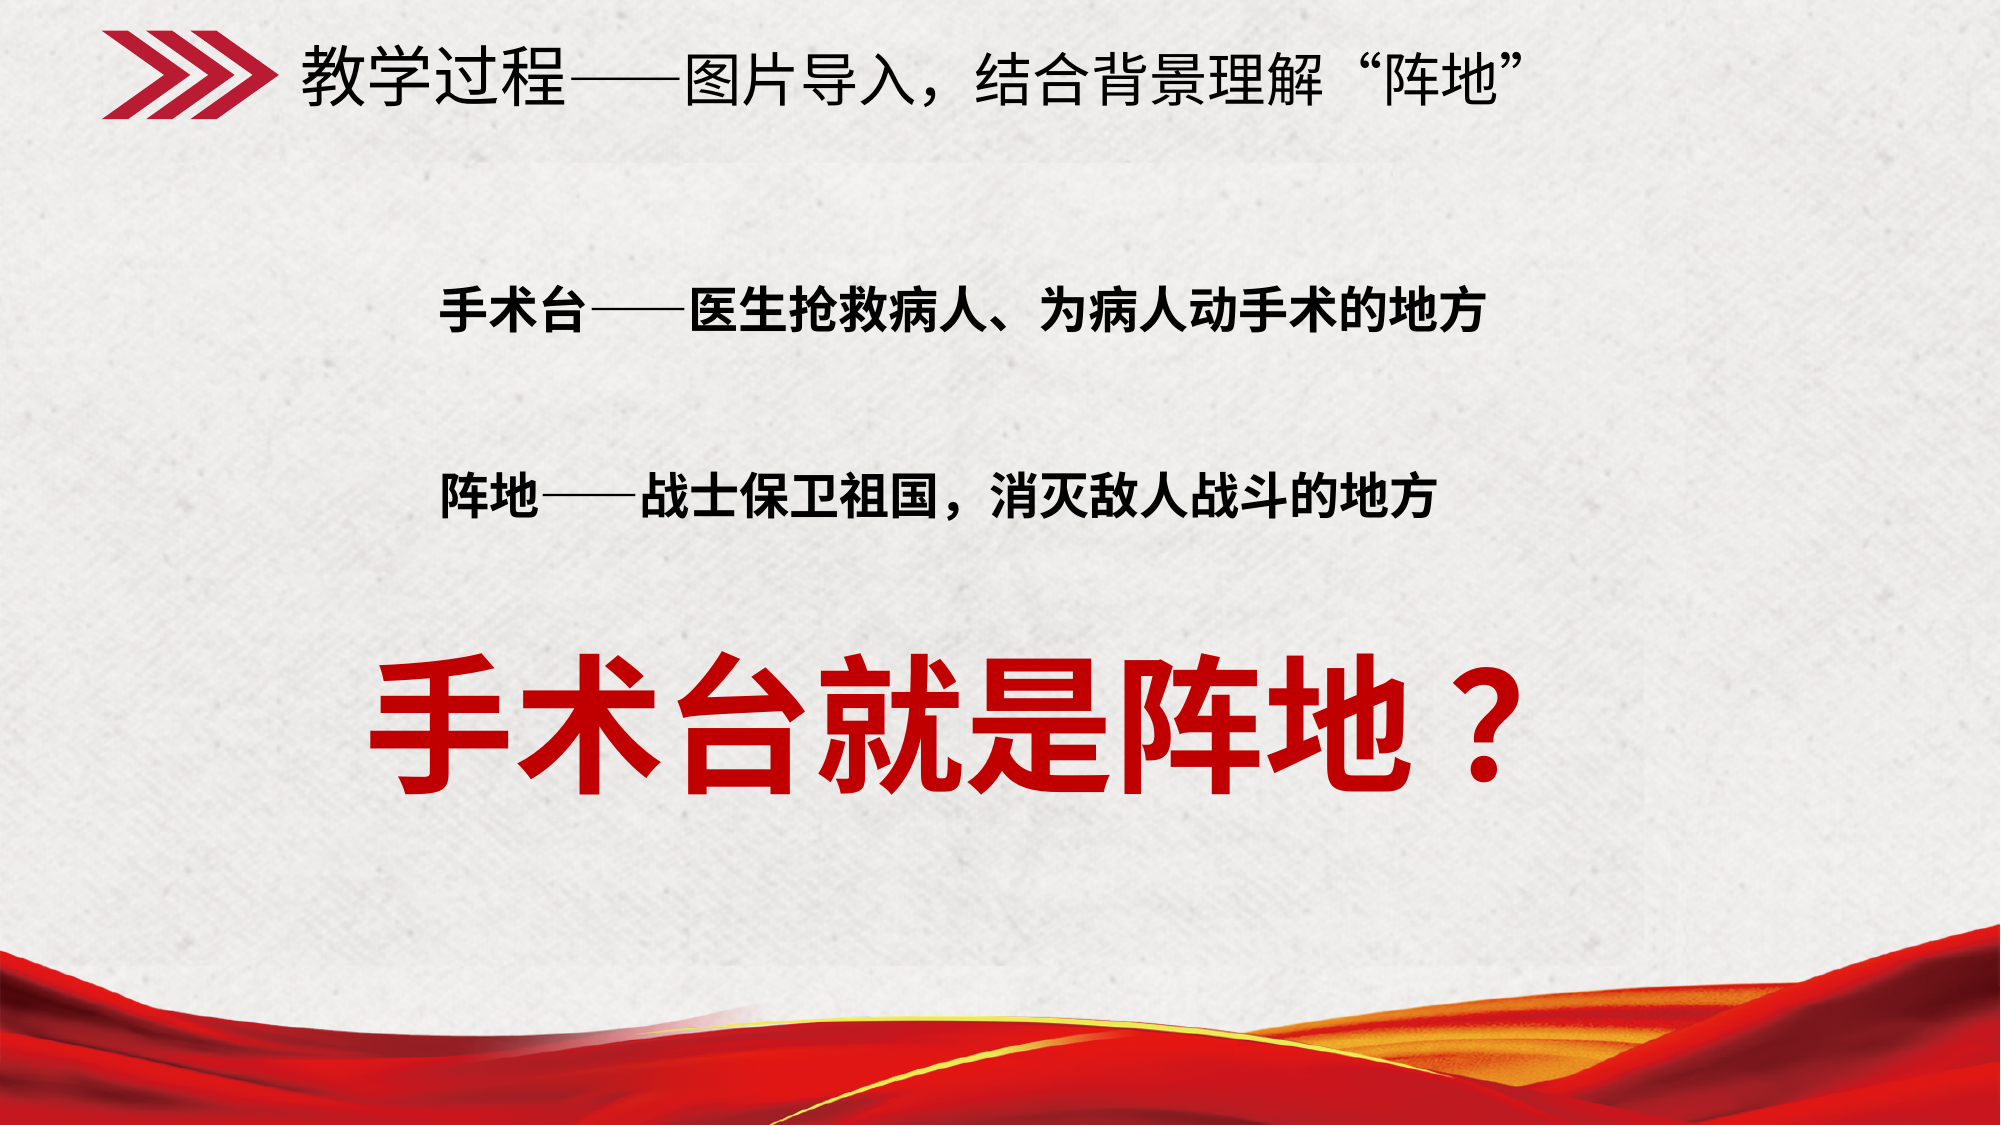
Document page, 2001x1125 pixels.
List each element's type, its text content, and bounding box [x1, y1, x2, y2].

text_box [142, 29, 237, 121]
text_box [187, 29, 281, 121]
text_box 手术台——医生抢救病人、为病人动手术的地方 [423, 271, 1504, 346]
text_box 手术台就是阵地 ？ [271, 623, 1691, 819]
text_box 阵地——战士保卫祖国，消灭敌人战斗的地方 [424, 456, 1576, 532]
picture [0, 0, 2001, 1125]
text_box [98, 29, 193, 121]
text_box 教学过程——图片导入，结合背景理解“阵地” [285, 27, 1573, 192]
